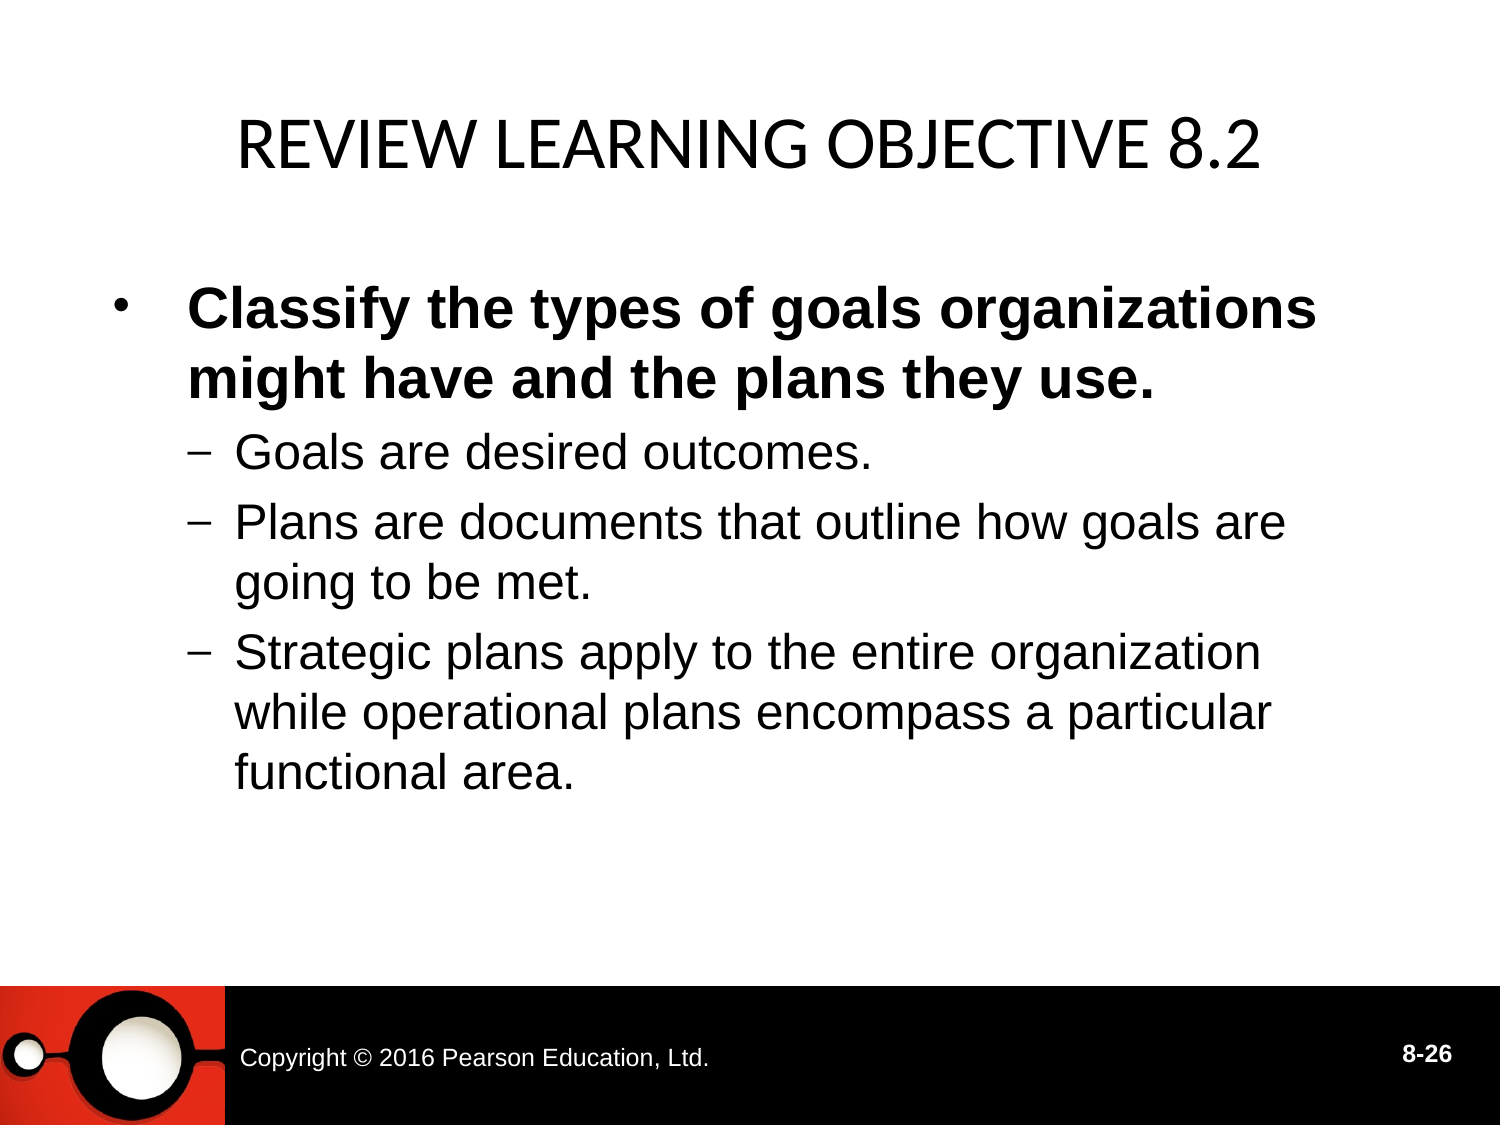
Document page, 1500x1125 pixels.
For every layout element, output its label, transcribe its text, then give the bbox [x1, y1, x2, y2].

picture [0, 986, 225, 1125]
list Classify the types of goals organizations might have and the plans they use. Goals are desired outcomes. Plans are documents that outline how goals are going to be met. Strategic plans apply to the entire organization while operational plans encompass a particular functional area. [112, 262, 1388, 875]
title Review Learning objective 8.2 [112, 45, 1388, 233]
footer Copyright © 2016 Pearson Education, Ltd. [225, 1026, 838, 1087]
slide_number 8-26 [1387, 1026, 1500, 1087]
